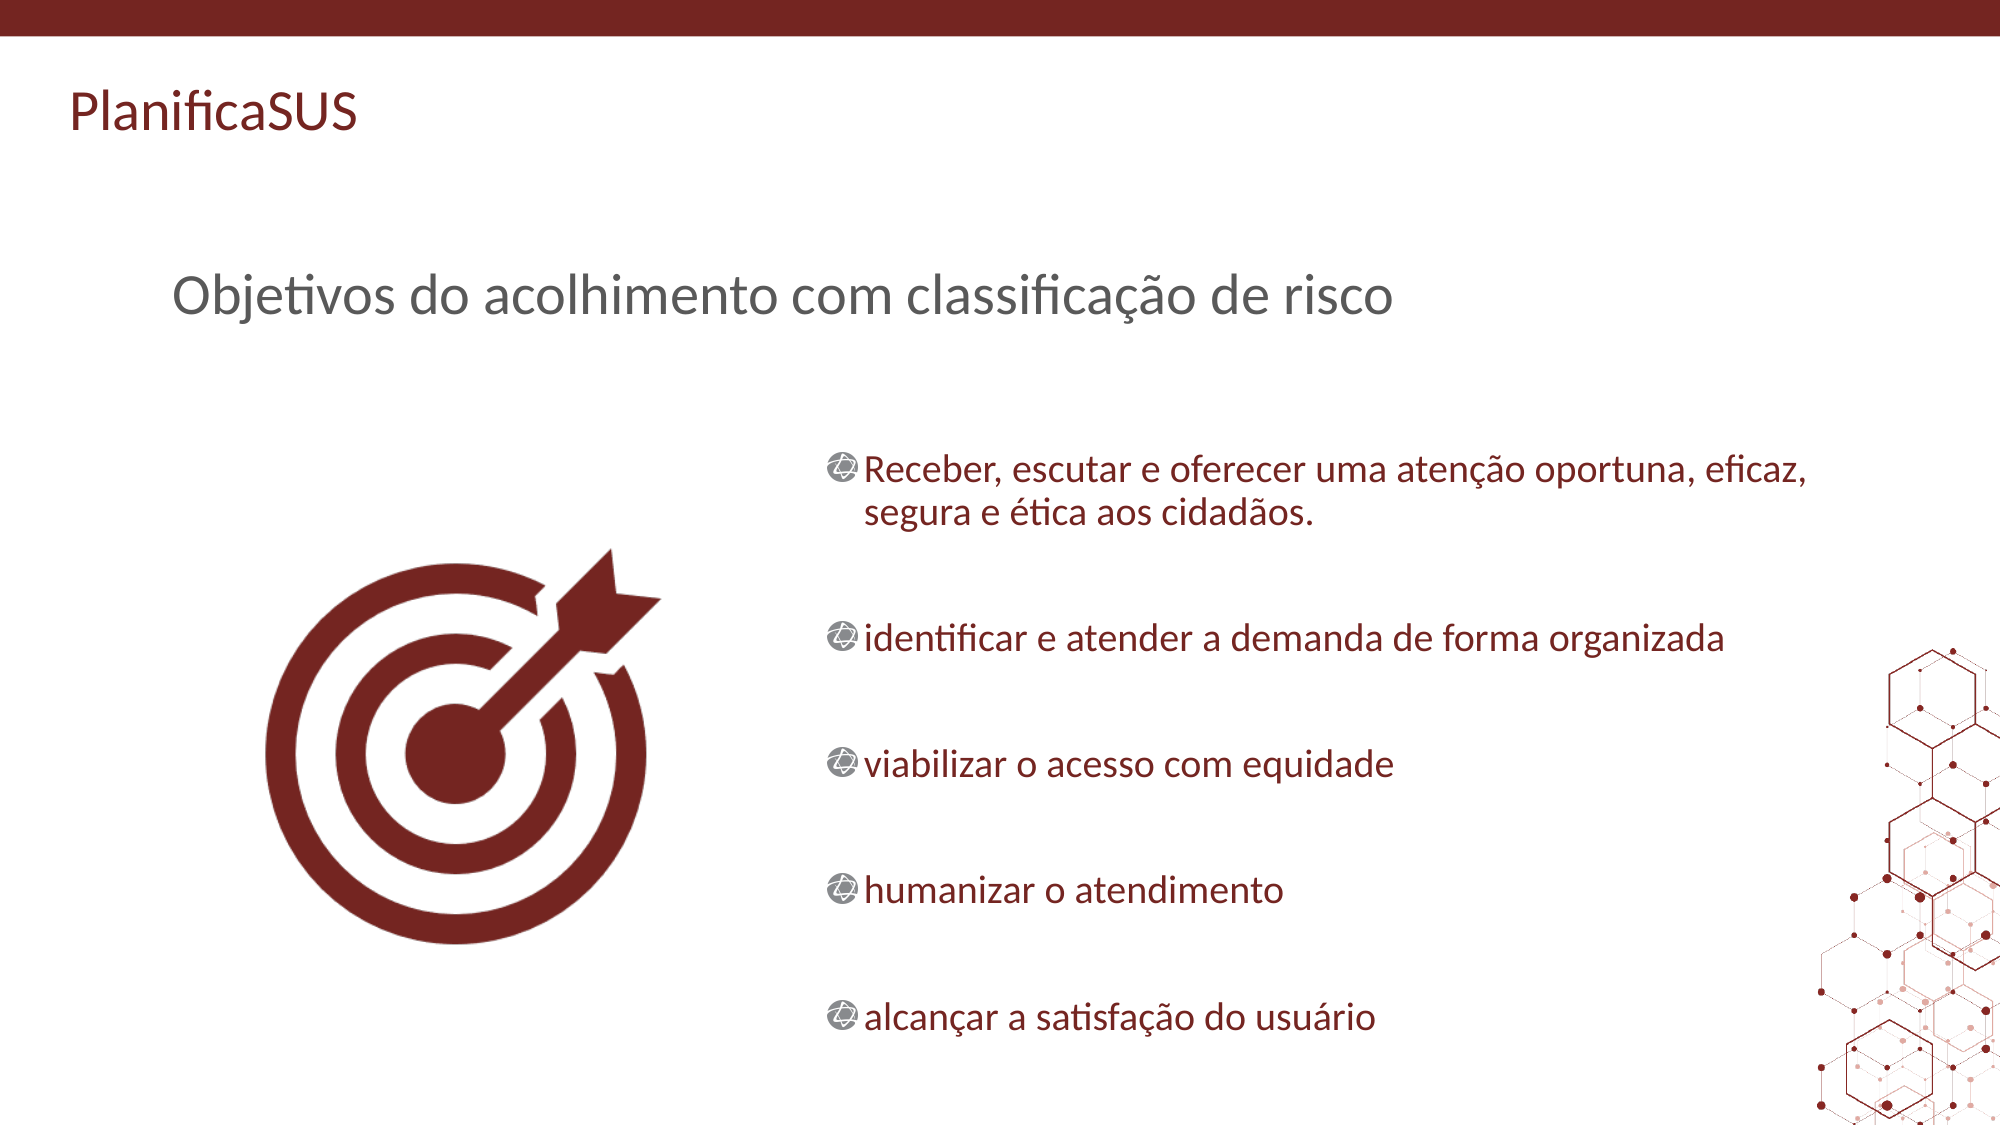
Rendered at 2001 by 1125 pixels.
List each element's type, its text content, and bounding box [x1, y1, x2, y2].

title Objetivos do acolhimento com classificação de risco [157, 160, 1895, 335]
picture [827, 873, 858, 904]
picture [223, 506, 704, 987]
picture [827, 1000, 858, 1030]
list Receber, escutar e oferecer uma atenção oportuna, eficaz, segura e ética aos cidadãos. identificar e atender a demanda de forma organizada viabilizar o acesso com equidade humanizar o atendimento alcançar a satisfação do usuário [812, 440, 1844, 1053]
picture [827, 452, 858, 482]
picture [1794, 648, 2000, 1125]
picture [827, 747, 858, 777]
picture [827, 621, 858, 651]
